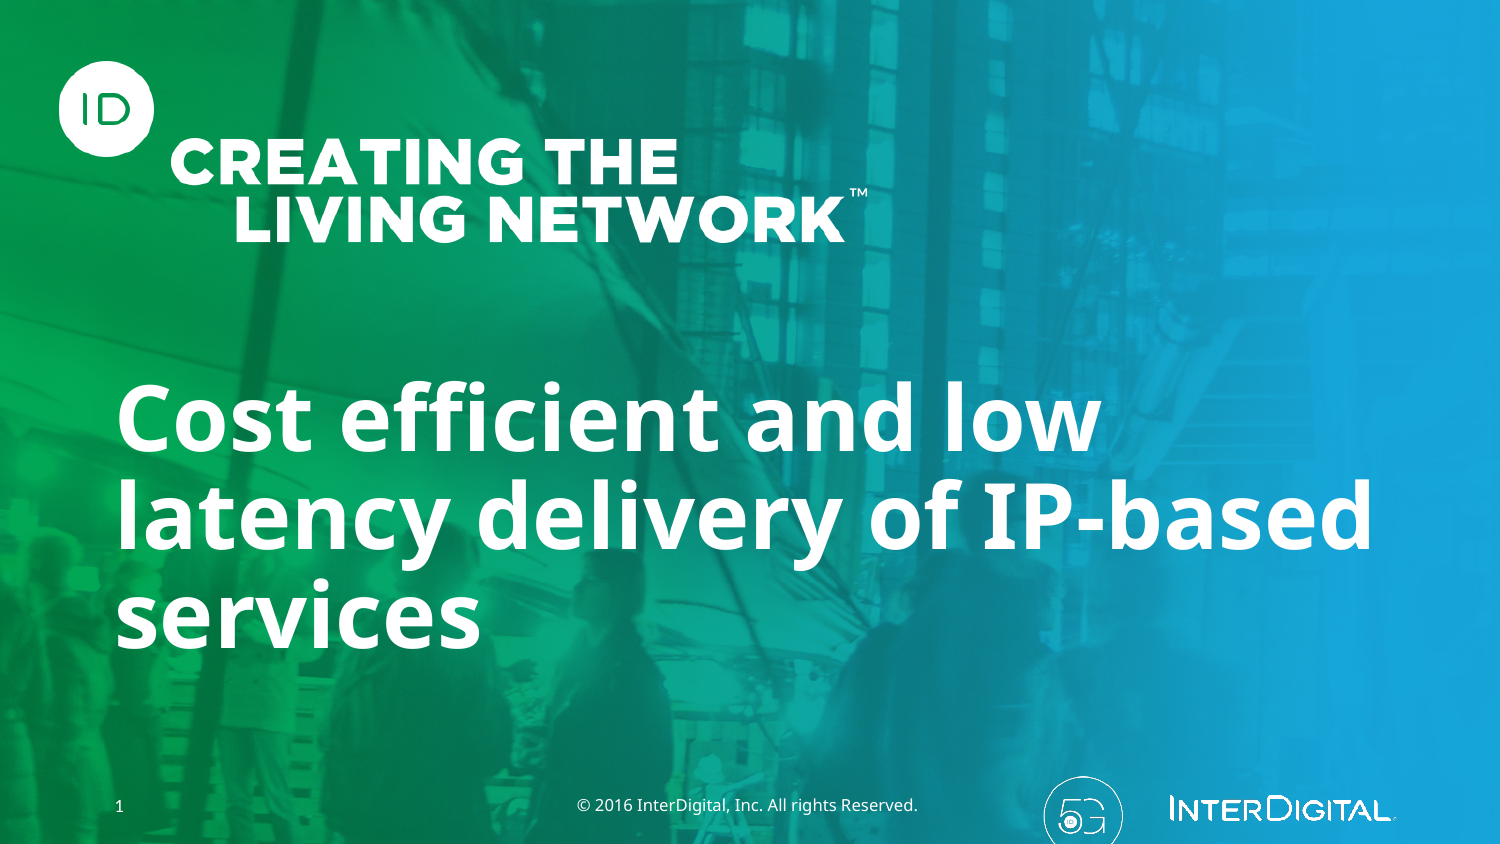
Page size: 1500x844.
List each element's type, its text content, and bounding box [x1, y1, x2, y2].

footer © 2016 InterDigital, Inc. All rights Reserved. [512, 782, 988, 827]
text_box Cost efficient and low latency delivery of IP-based services [103, 284, 1397, 756]
text_box ™ [833, 171, 885, 222]
picture [0, 0, 1500, 844]
